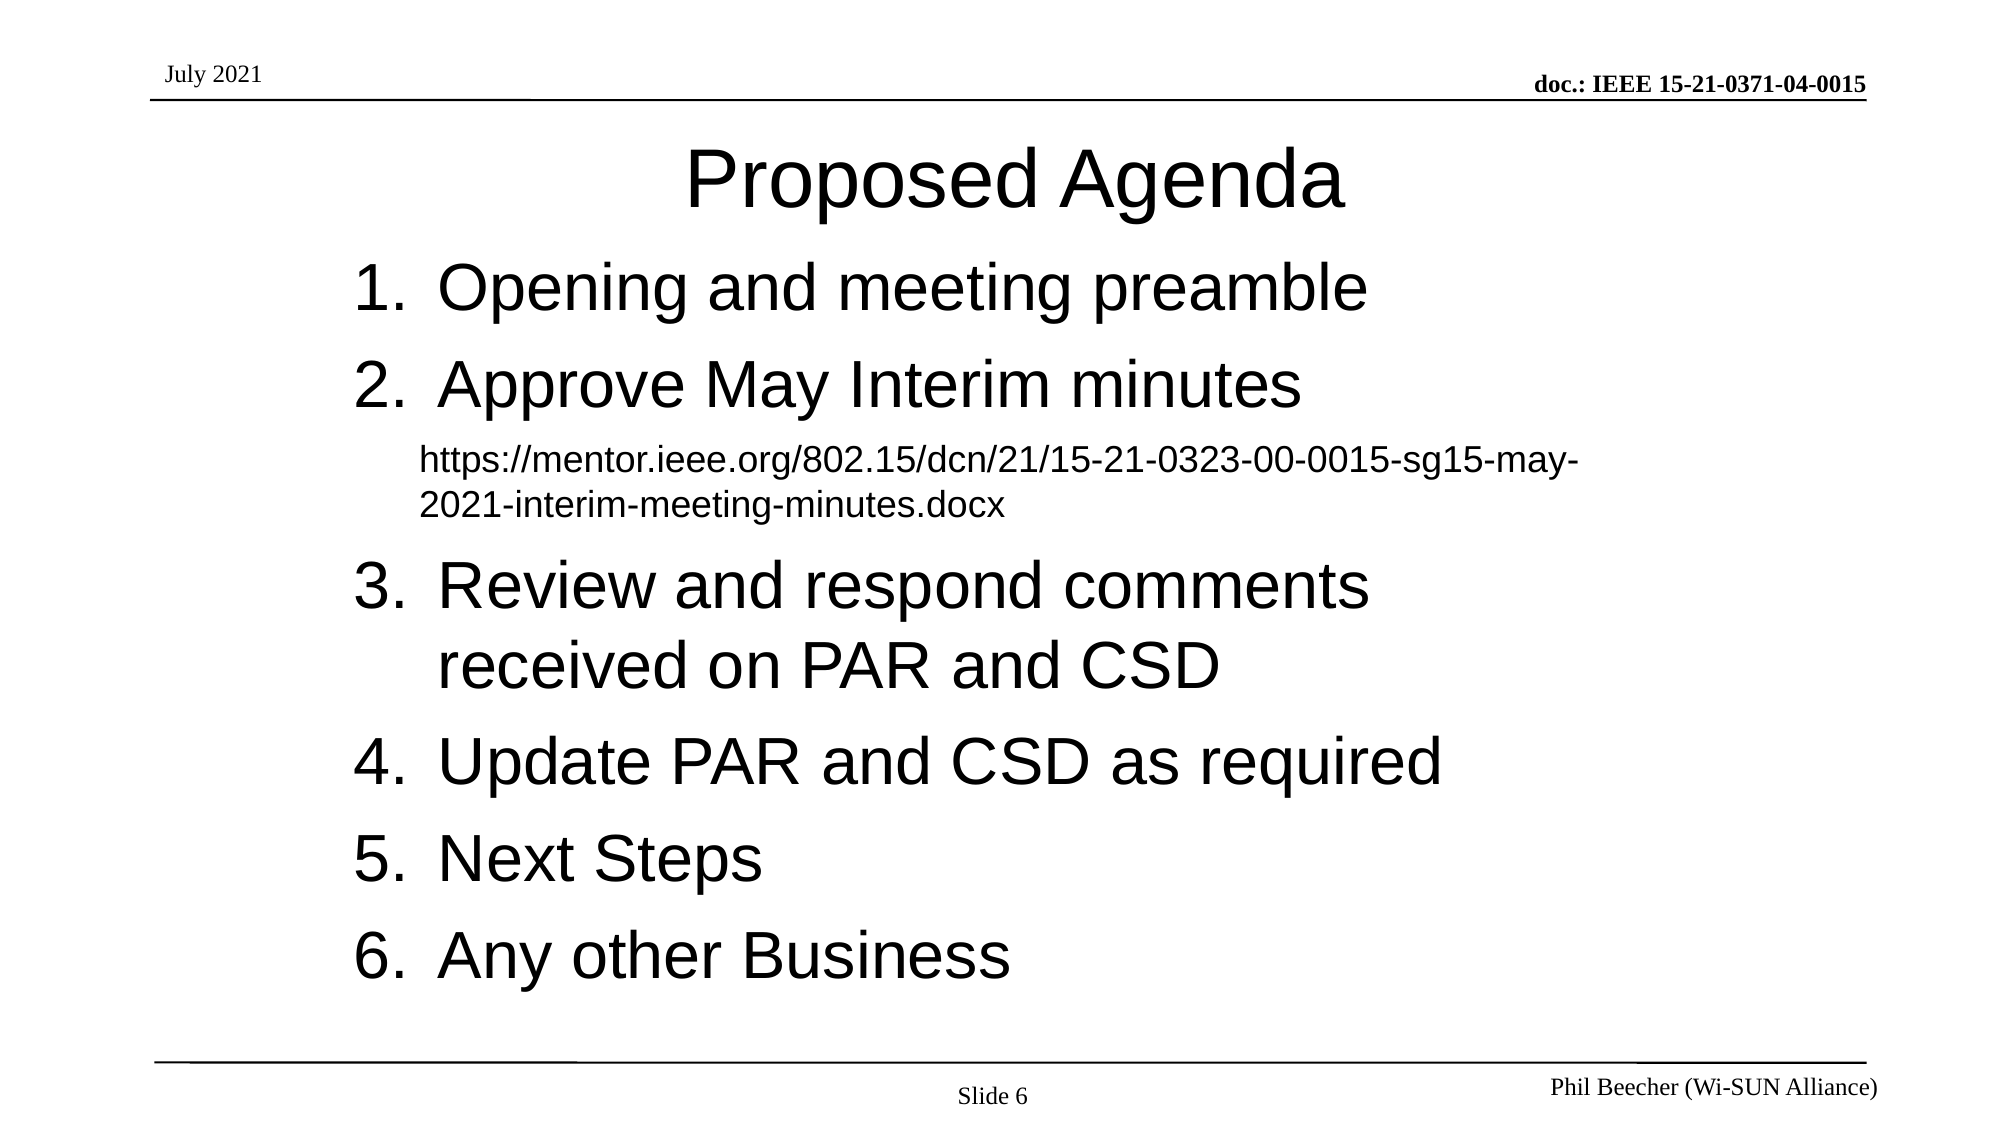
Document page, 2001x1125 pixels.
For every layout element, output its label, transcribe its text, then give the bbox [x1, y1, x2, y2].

slide_number Slide 6 [921, 1075, 1065, 1115]
title Proposed Agenda [166, 112, 1865, 237]
list Opening and meeting preamble Approve May Interim minutes https://mentor.ieee.org/802.15/dcn/21/15-21-0323-00-0015-sg15-may-2021-interim-meeting-minutes.docx Review and respond comments received on PAR and CSD Update PAR and CSD as required Next Steps Any other Business [338, 236, 1613, 1013]
